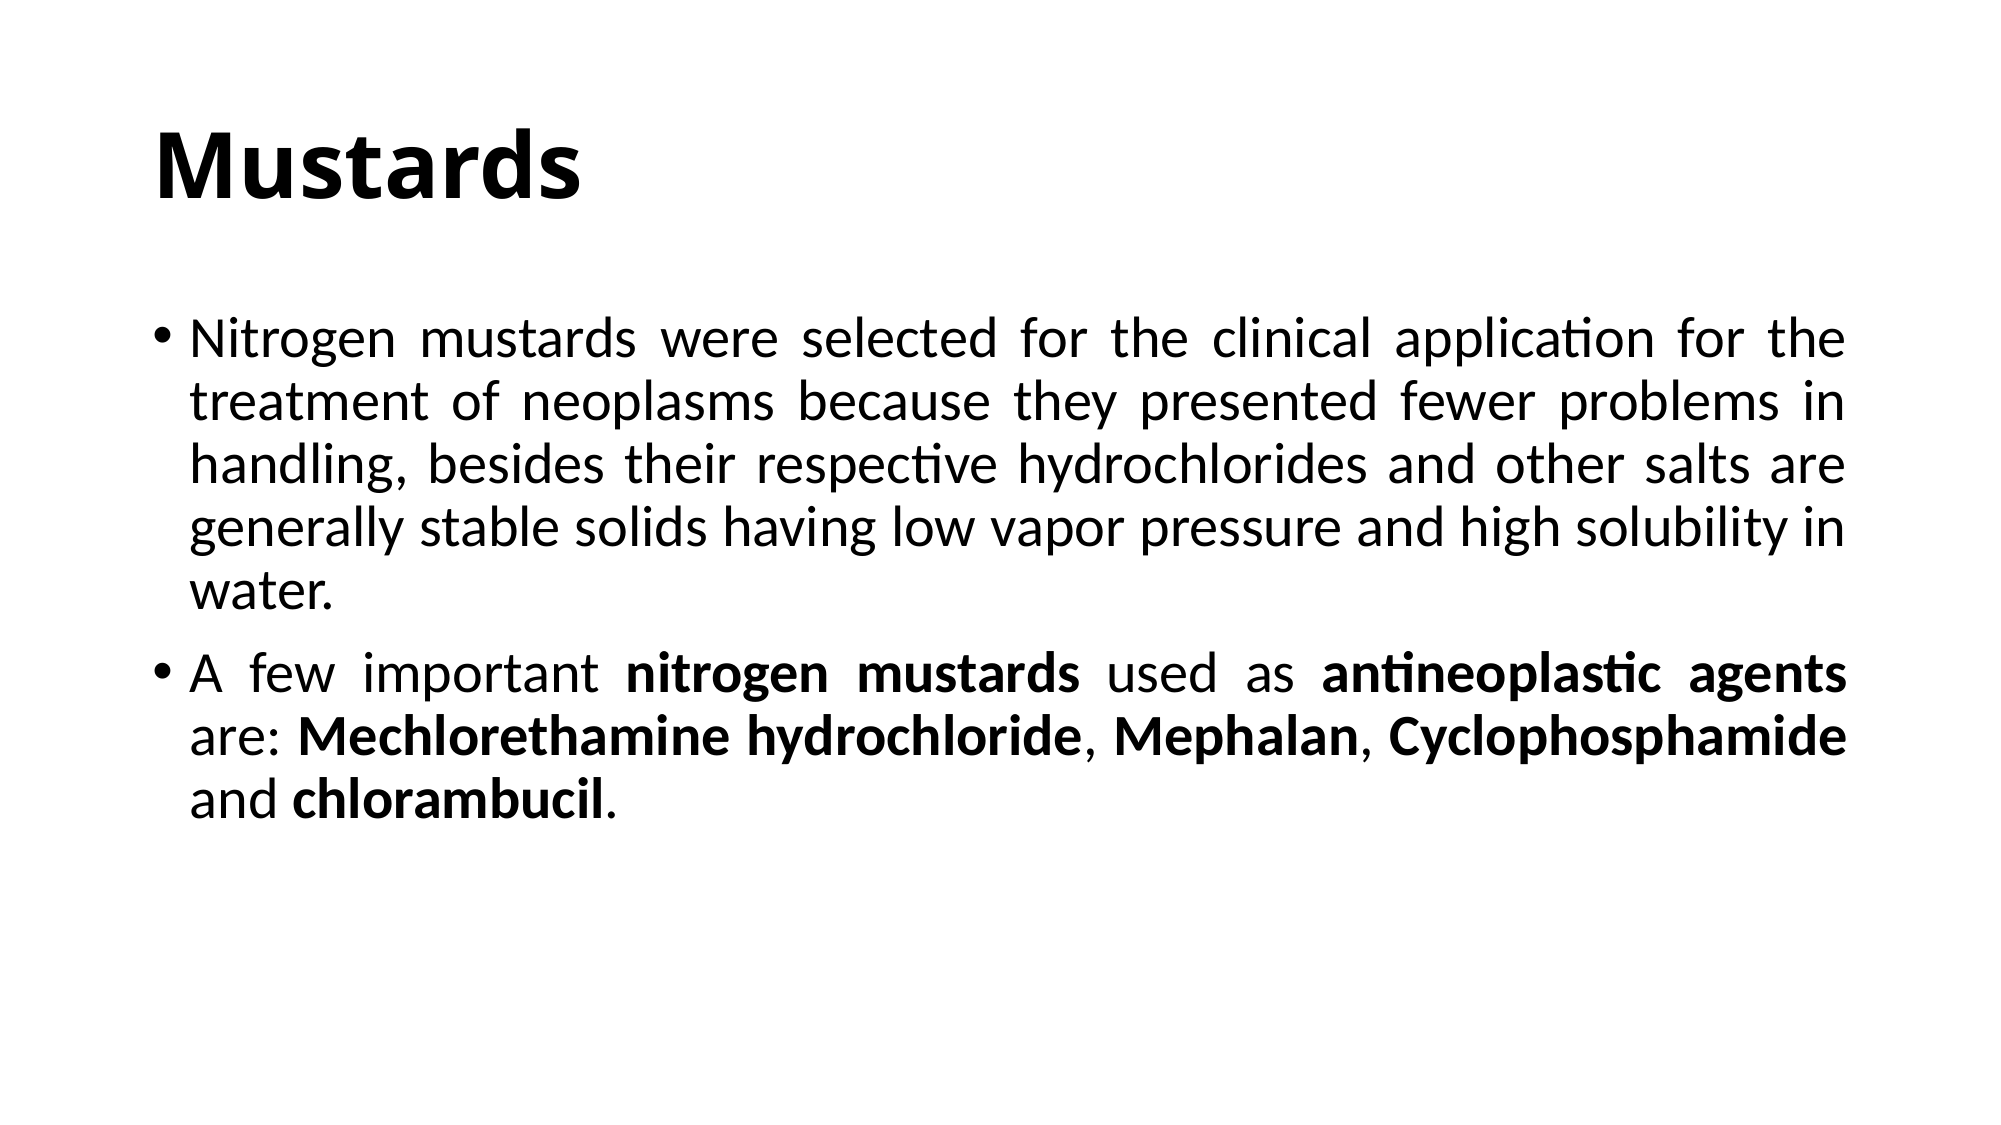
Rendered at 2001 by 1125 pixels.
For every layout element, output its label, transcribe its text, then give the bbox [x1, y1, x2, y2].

title Mustards [137, 59, 1863, 278]
list Nitrogen mustards were selected for the clinical application for the treatment of neoplasms because they presented fewer problems in handling, besides their respective hydrochlorides and other salts are generally stable solids having low vapor pressure and high solubility in water. A few important nitrogen mustards used as antineoplastic agents are: Mechlorethamine hydrochloride, Mephalan, Cyclophosphamide and chlorambucil. [137, 299, 1863, 1014]
